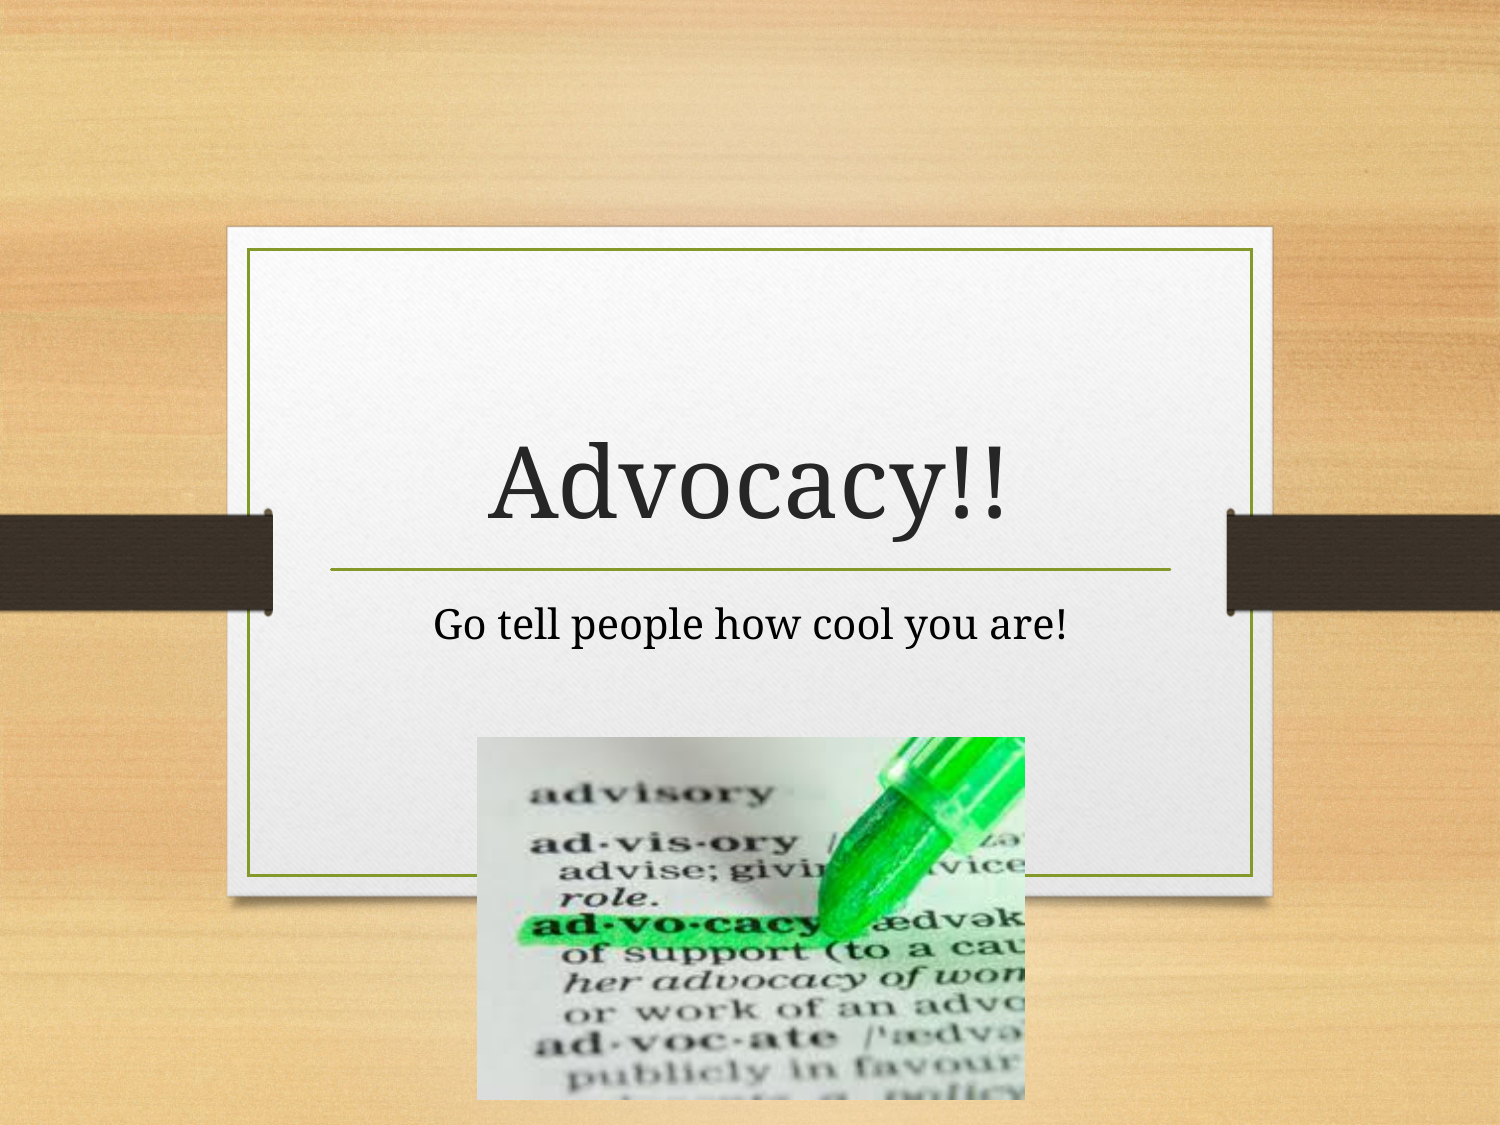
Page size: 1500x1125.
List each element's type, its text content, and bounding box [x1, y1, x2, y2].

picture [0, 0, 1500, 1125]
subtitle Go tell people how cool you are! [315, 590, 1187, 817]
title Advocacy!! [315, 297, 1187, 546]
